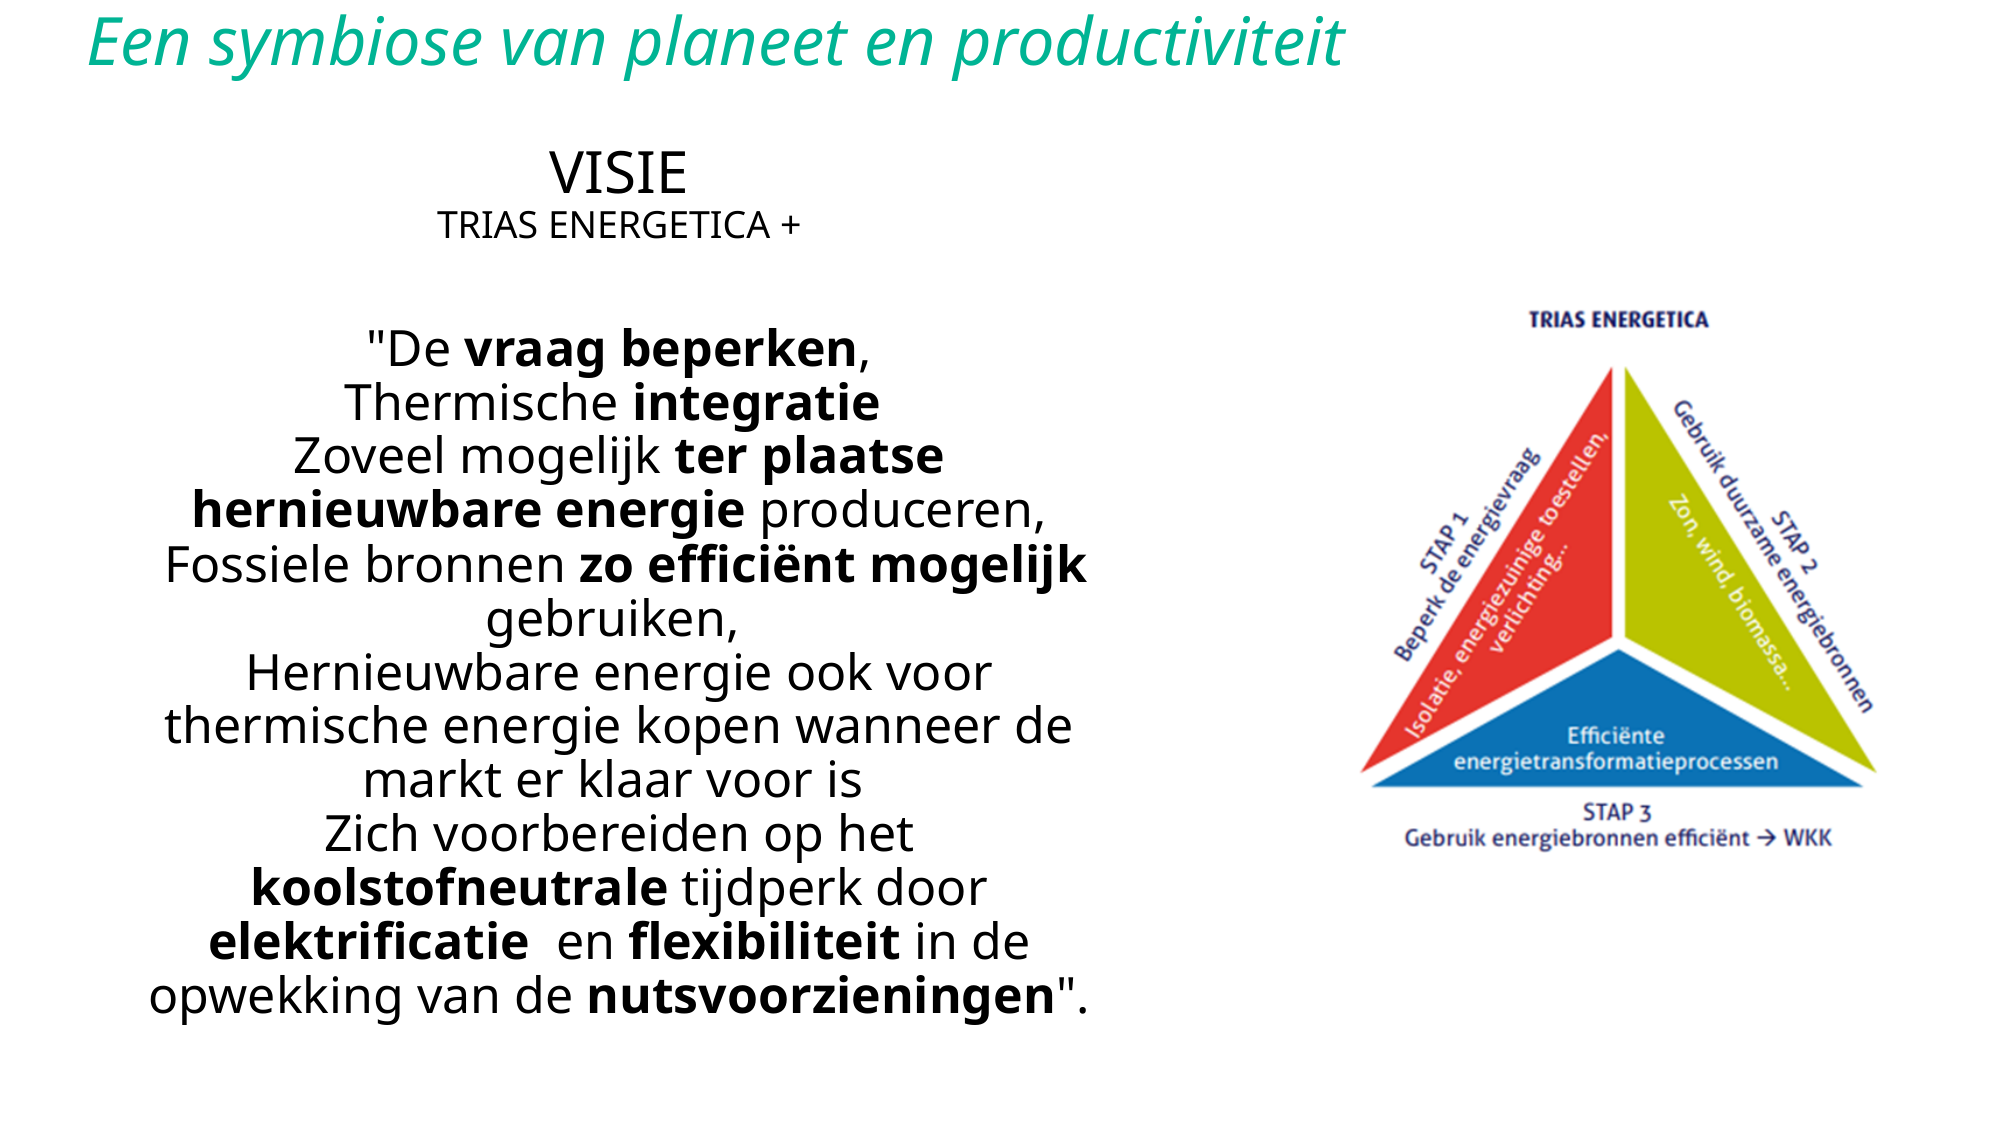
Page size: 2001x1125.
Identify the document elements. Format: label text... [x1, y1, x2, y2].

picture [1315, 289, 1933, 875]
list Visie Trias energetica + "De vraag beperken, Thermische integratie Zoveel mogelijk ter plaatse hernieuwbare energie produceren, Fossiele bronnen zo efficiënt mogelijk gebruiken, Hernieuwbare energie ook voor thermische energie kopen wanneer de markt er klaar voor is Zich voorbereiden op het koolstofneutrale tijdperk door elektrificatie en flexibiliteit in de opwekking van de nutsvoorzieningen". [114, 174, 1140, 990]
title Een symbiose van planeet en productiviteit [71, 17, 1698, 124]
